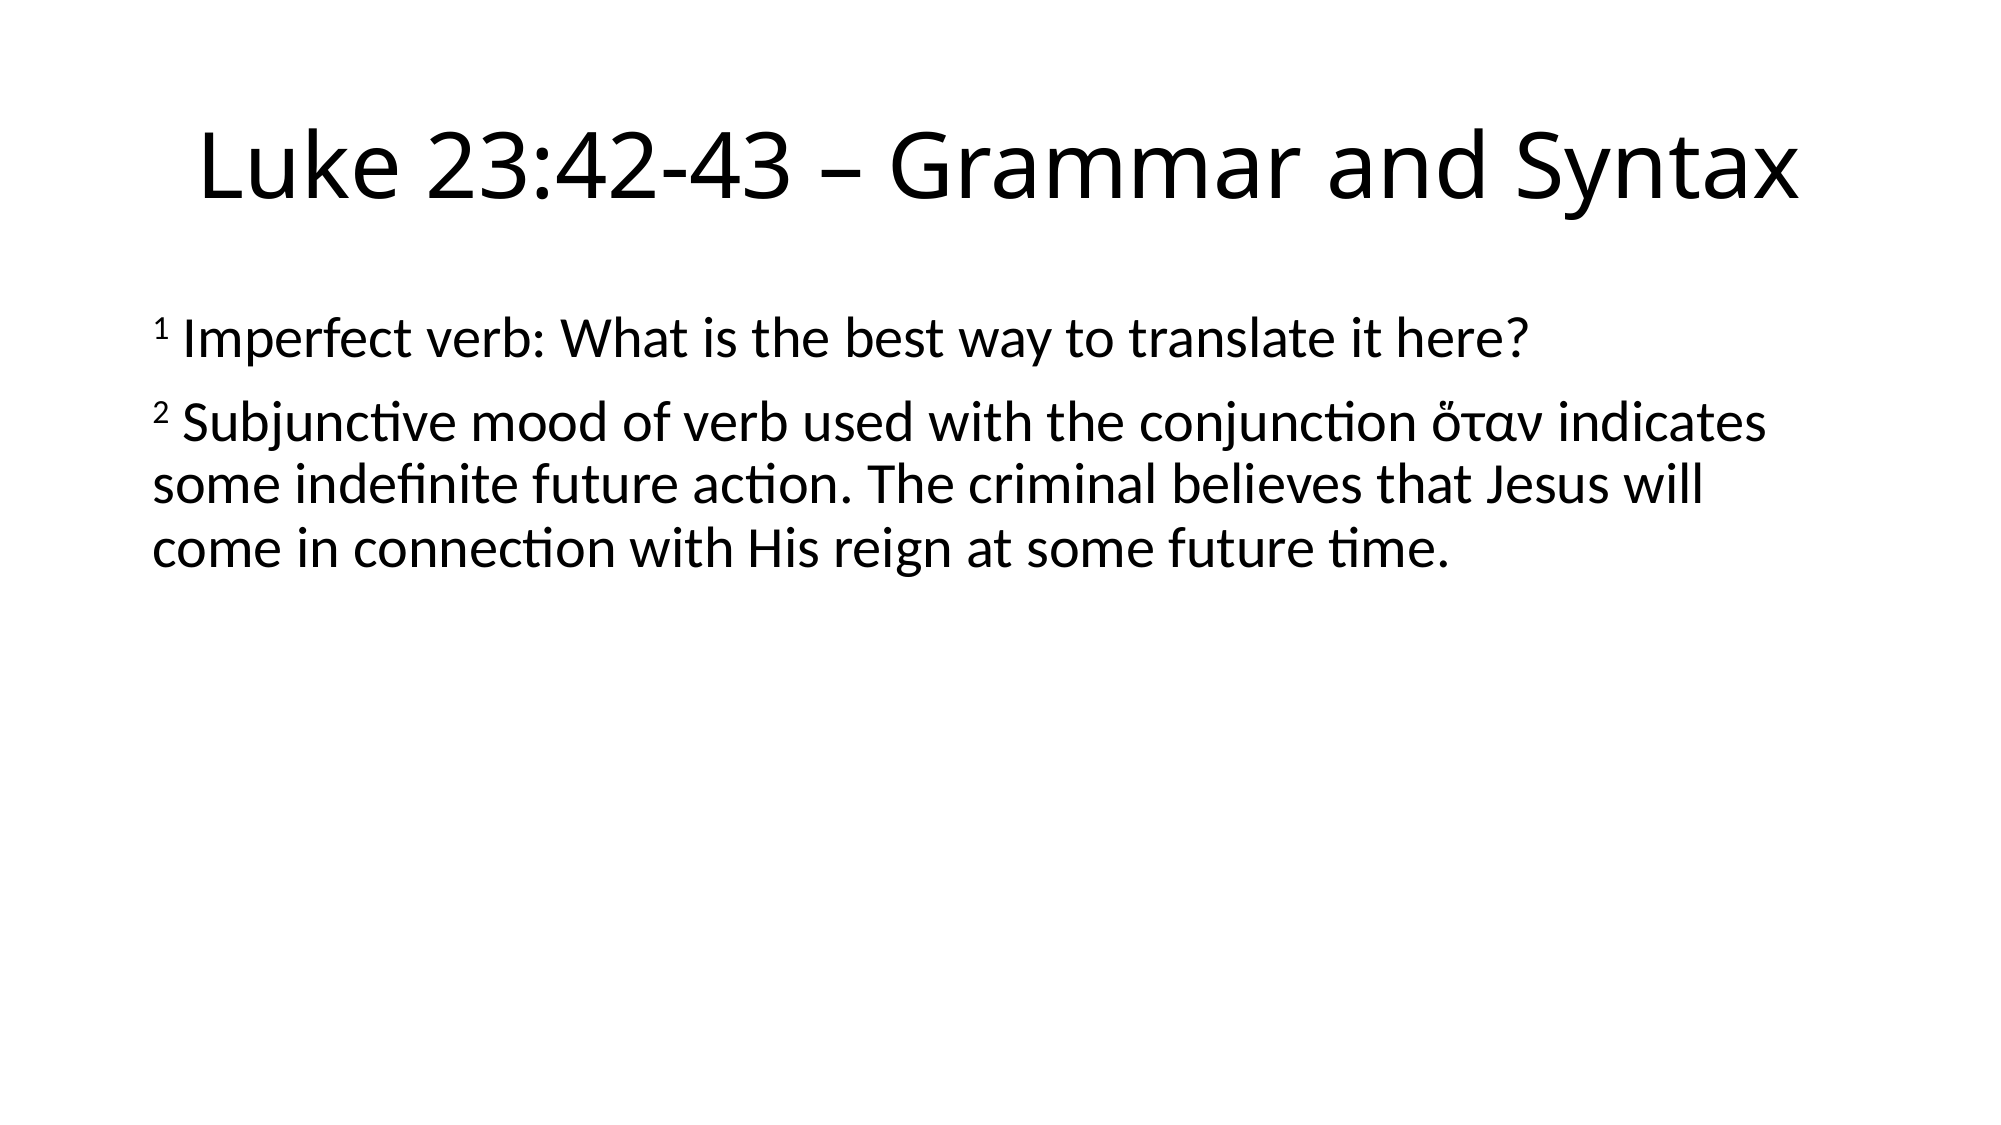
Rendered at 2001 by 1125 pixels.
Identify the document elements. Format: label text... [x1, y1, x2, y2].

list 1 Imperfect verb: What is the best way to translate it here? 2 Subjunctive mood of verb used with the conjunction ὅταν indicates some indefinite future action. The criminal believes that Jesus will come in connection with His reign at some future time. [137, 299, 1863, 1014]
title Luke 23:42-43 – Grammar and Syntax [137, 59, 1863, 278]
